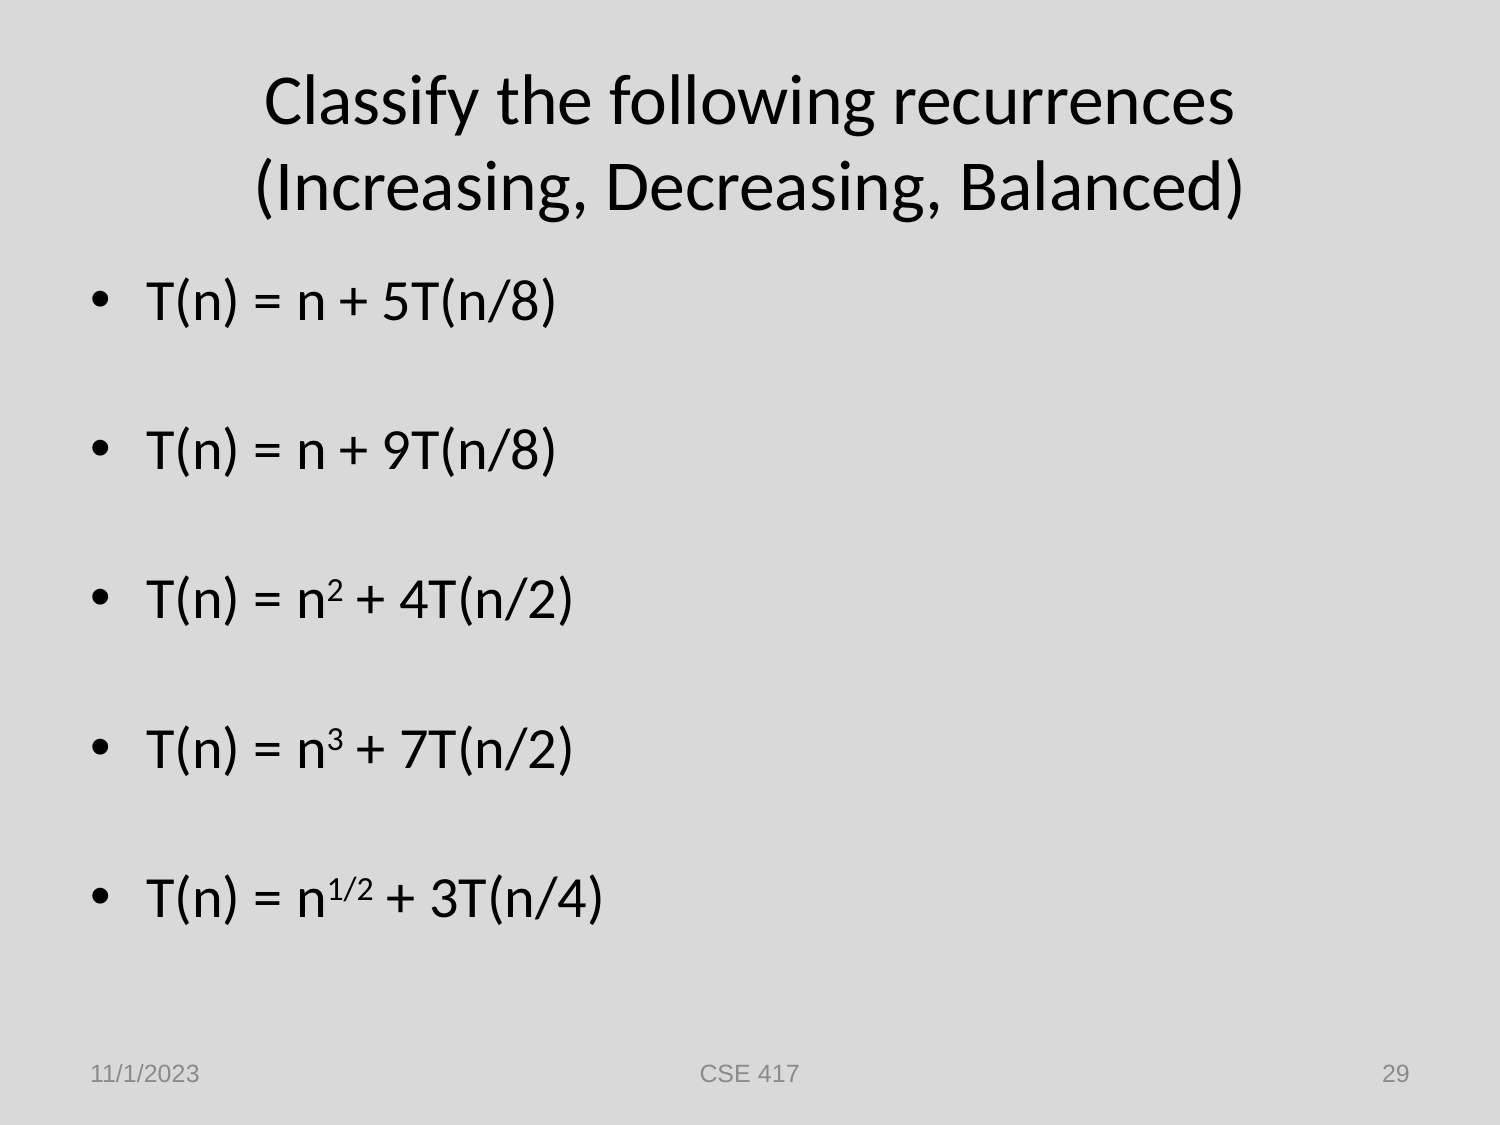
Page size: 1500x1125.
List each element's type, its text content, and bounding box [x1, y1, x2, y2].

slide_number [75, 1042, 425, 1103]
list T(n) = n + 5T(n/8) T(n) = n + 9T(n/8) T(n) = n2 + 4T(n/2) T(n) = n3 + 7T(n/2) T(n) = n1/2 + 3T(n/4) [75, 262, 1425, 1005]
footer CSE 417 [512, 1042, 988, 1103]
title Classify the following recurrences (Increasing, Decreasing, Balanced) [75, 45, 1425, 233]
slide_number 29 [1074, 1042, 1425, 1103]
